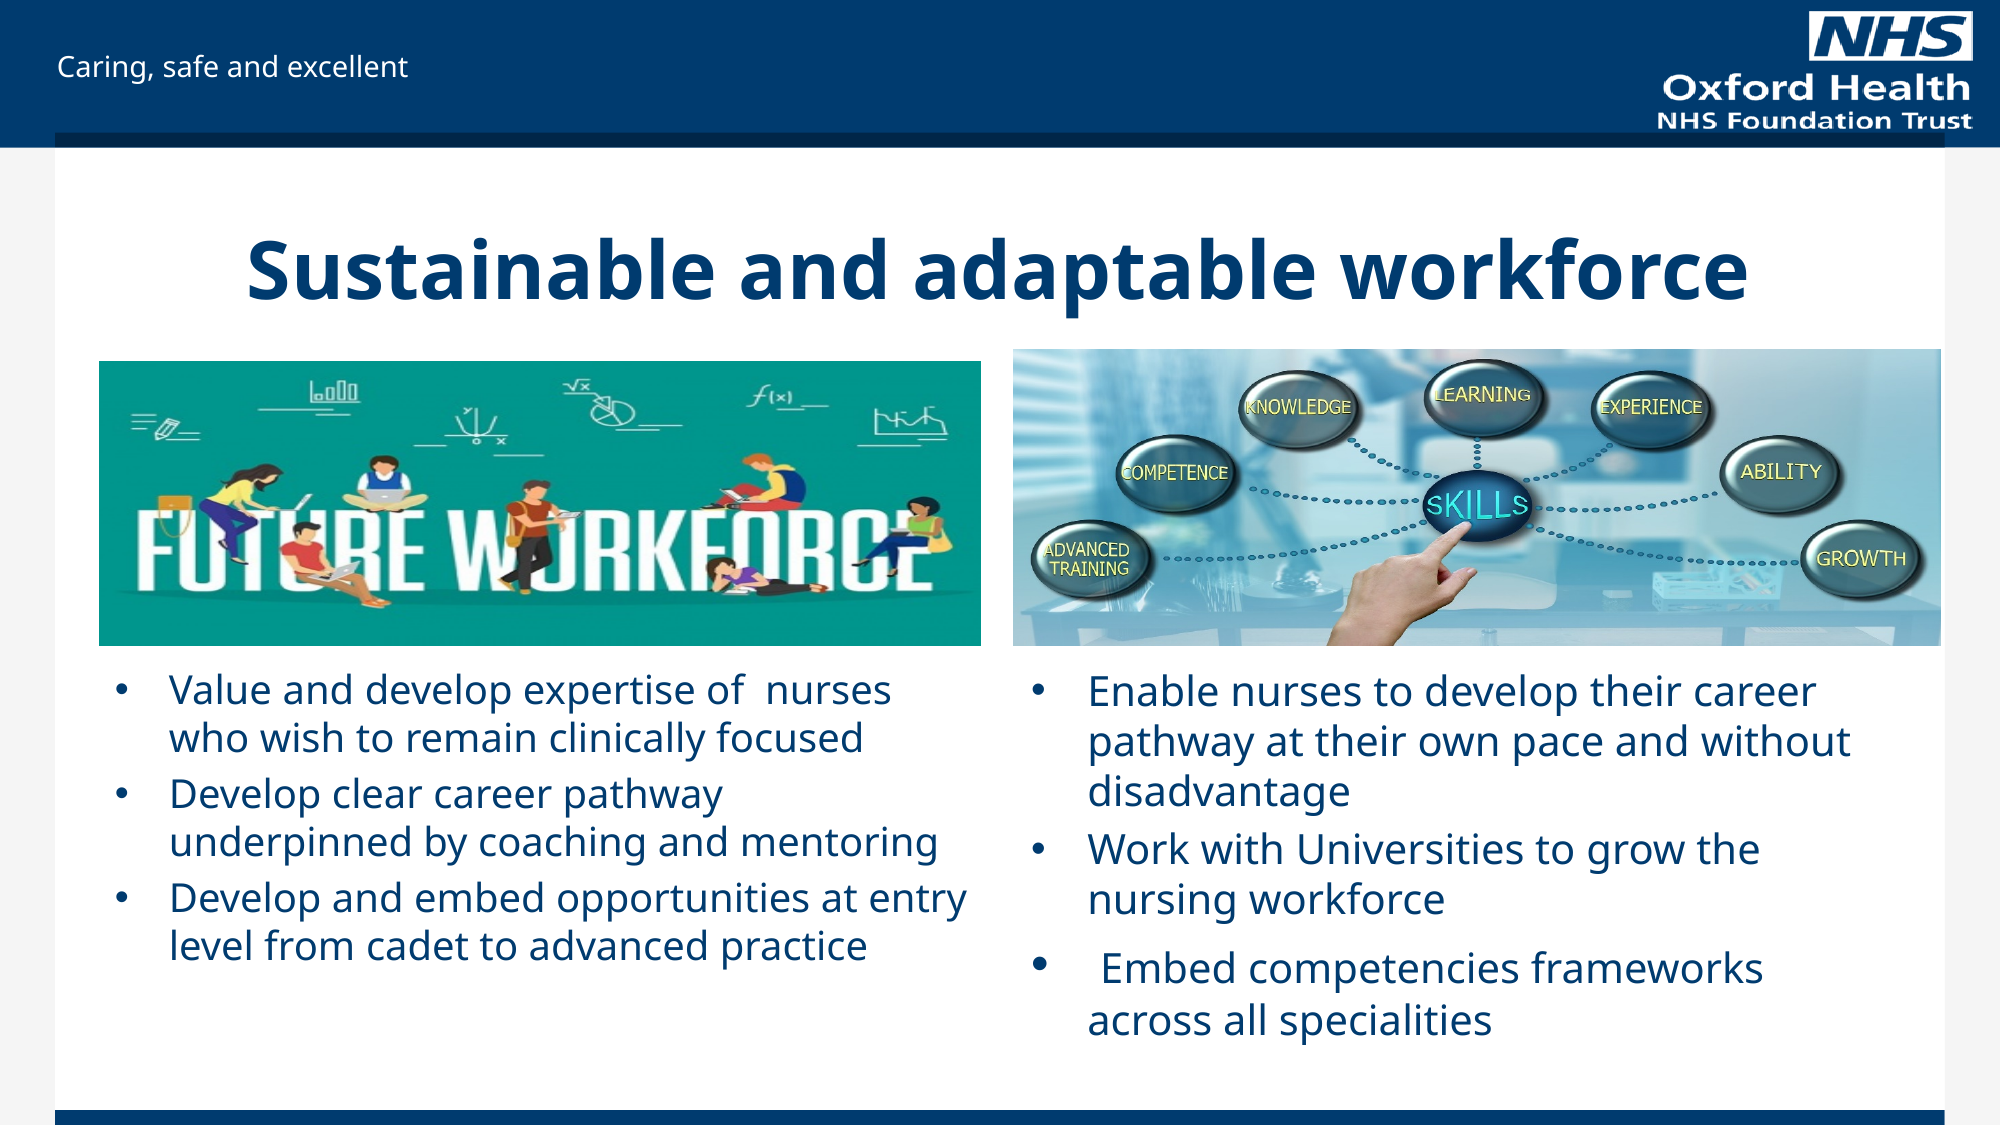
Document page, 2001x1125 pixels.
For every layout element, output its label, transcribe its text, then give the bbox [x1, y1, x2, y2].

picture [1012, 349, 1941, 646]
list Enable nurses to develop their career pathway at their own pace and without disadvantage Work with Universities to grow the nursing workforce Embed competencies frameworks across all specialities [1015, 656, 1900, 1059]
picture [1658, 11, 1973, 129]
picture [99, 361, 981, 646]
list Value and develop expertise of nurses who wish to remain clinically focused Develop clear career pathway underpinned by coaching and mentoring Develop and embed opportunities at entry level from cadet to advanced practice [99, 656, 984, 1059]
title Sustainable and adaptable workforce [99, 172, 1900, 362]
